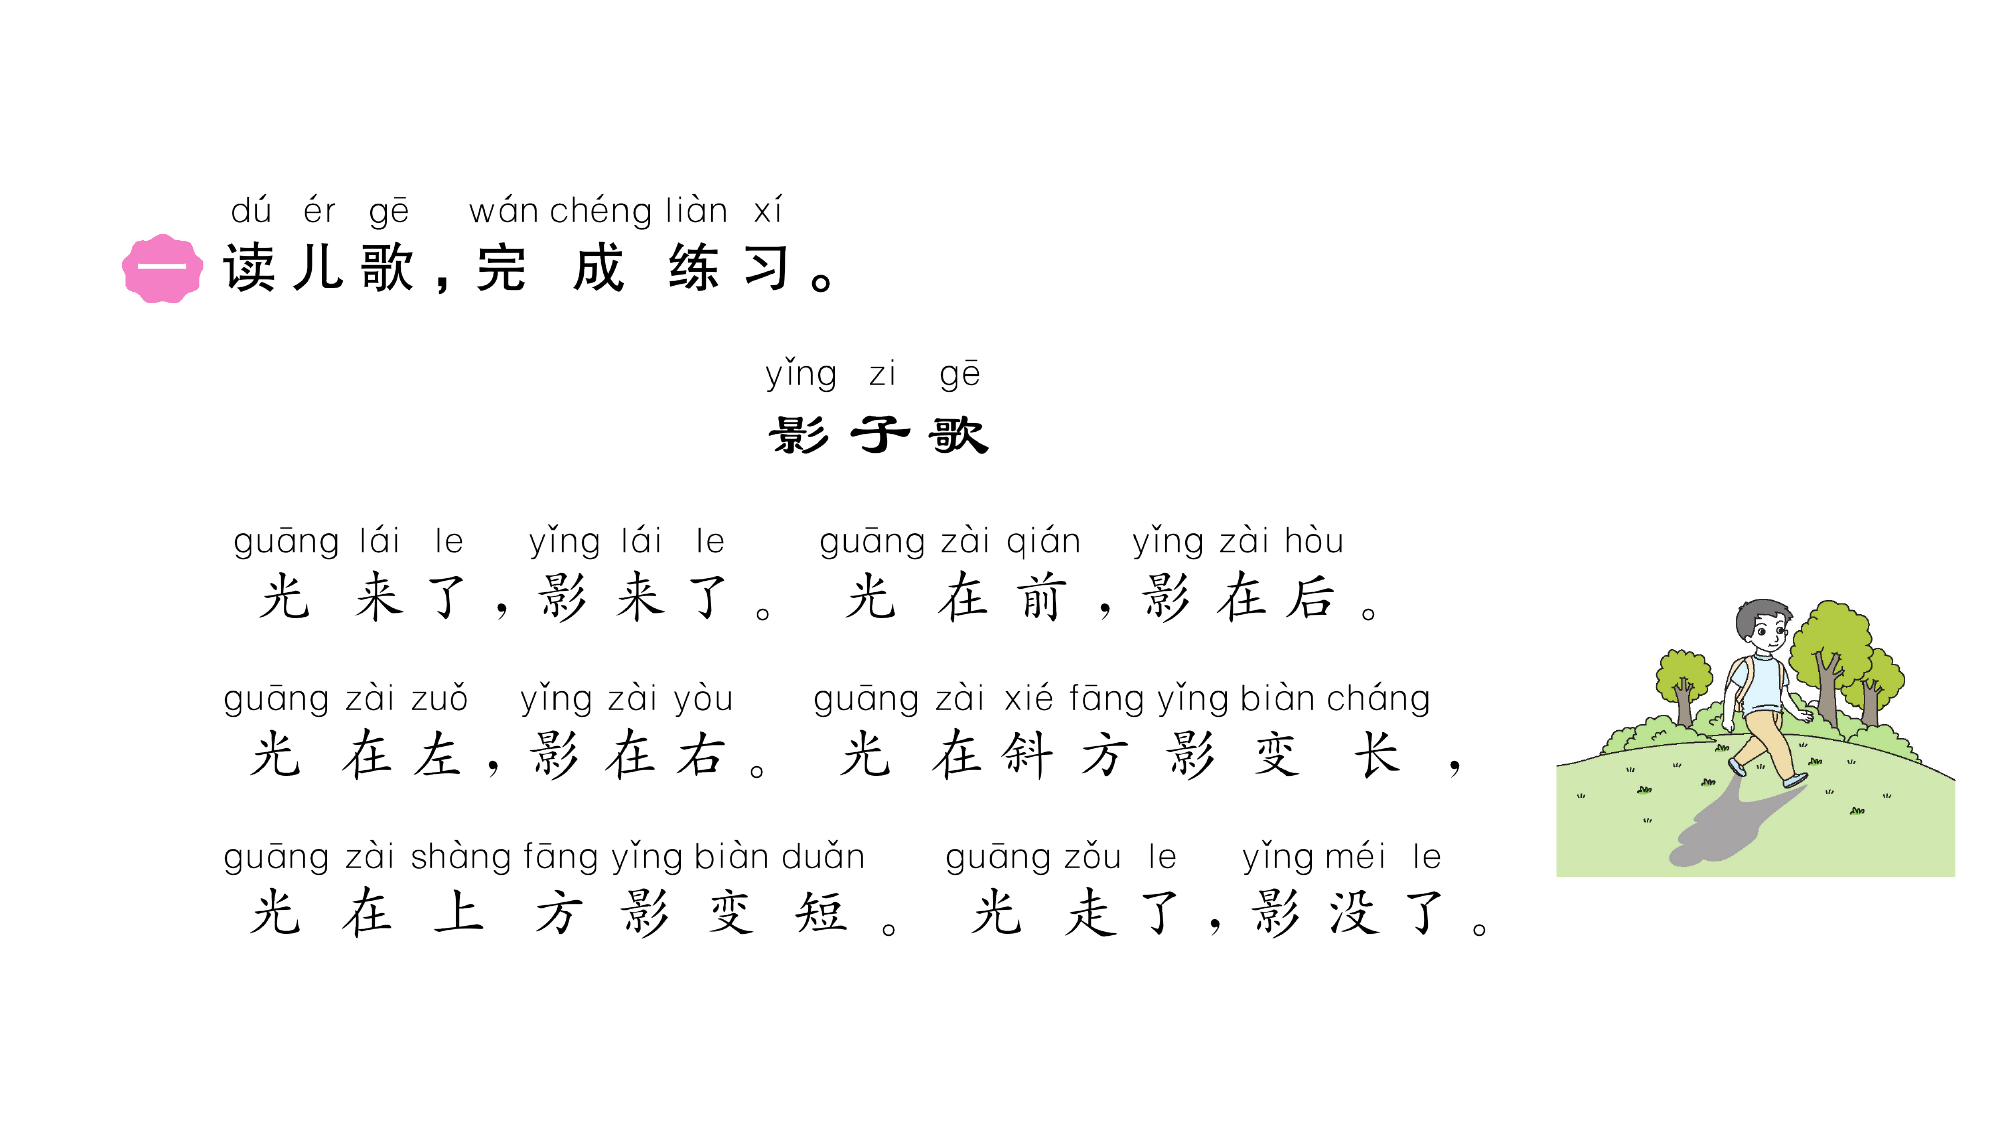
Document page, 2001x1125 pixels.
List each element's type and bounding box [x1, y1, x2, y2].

picture [118, 177, 2000, 969]
